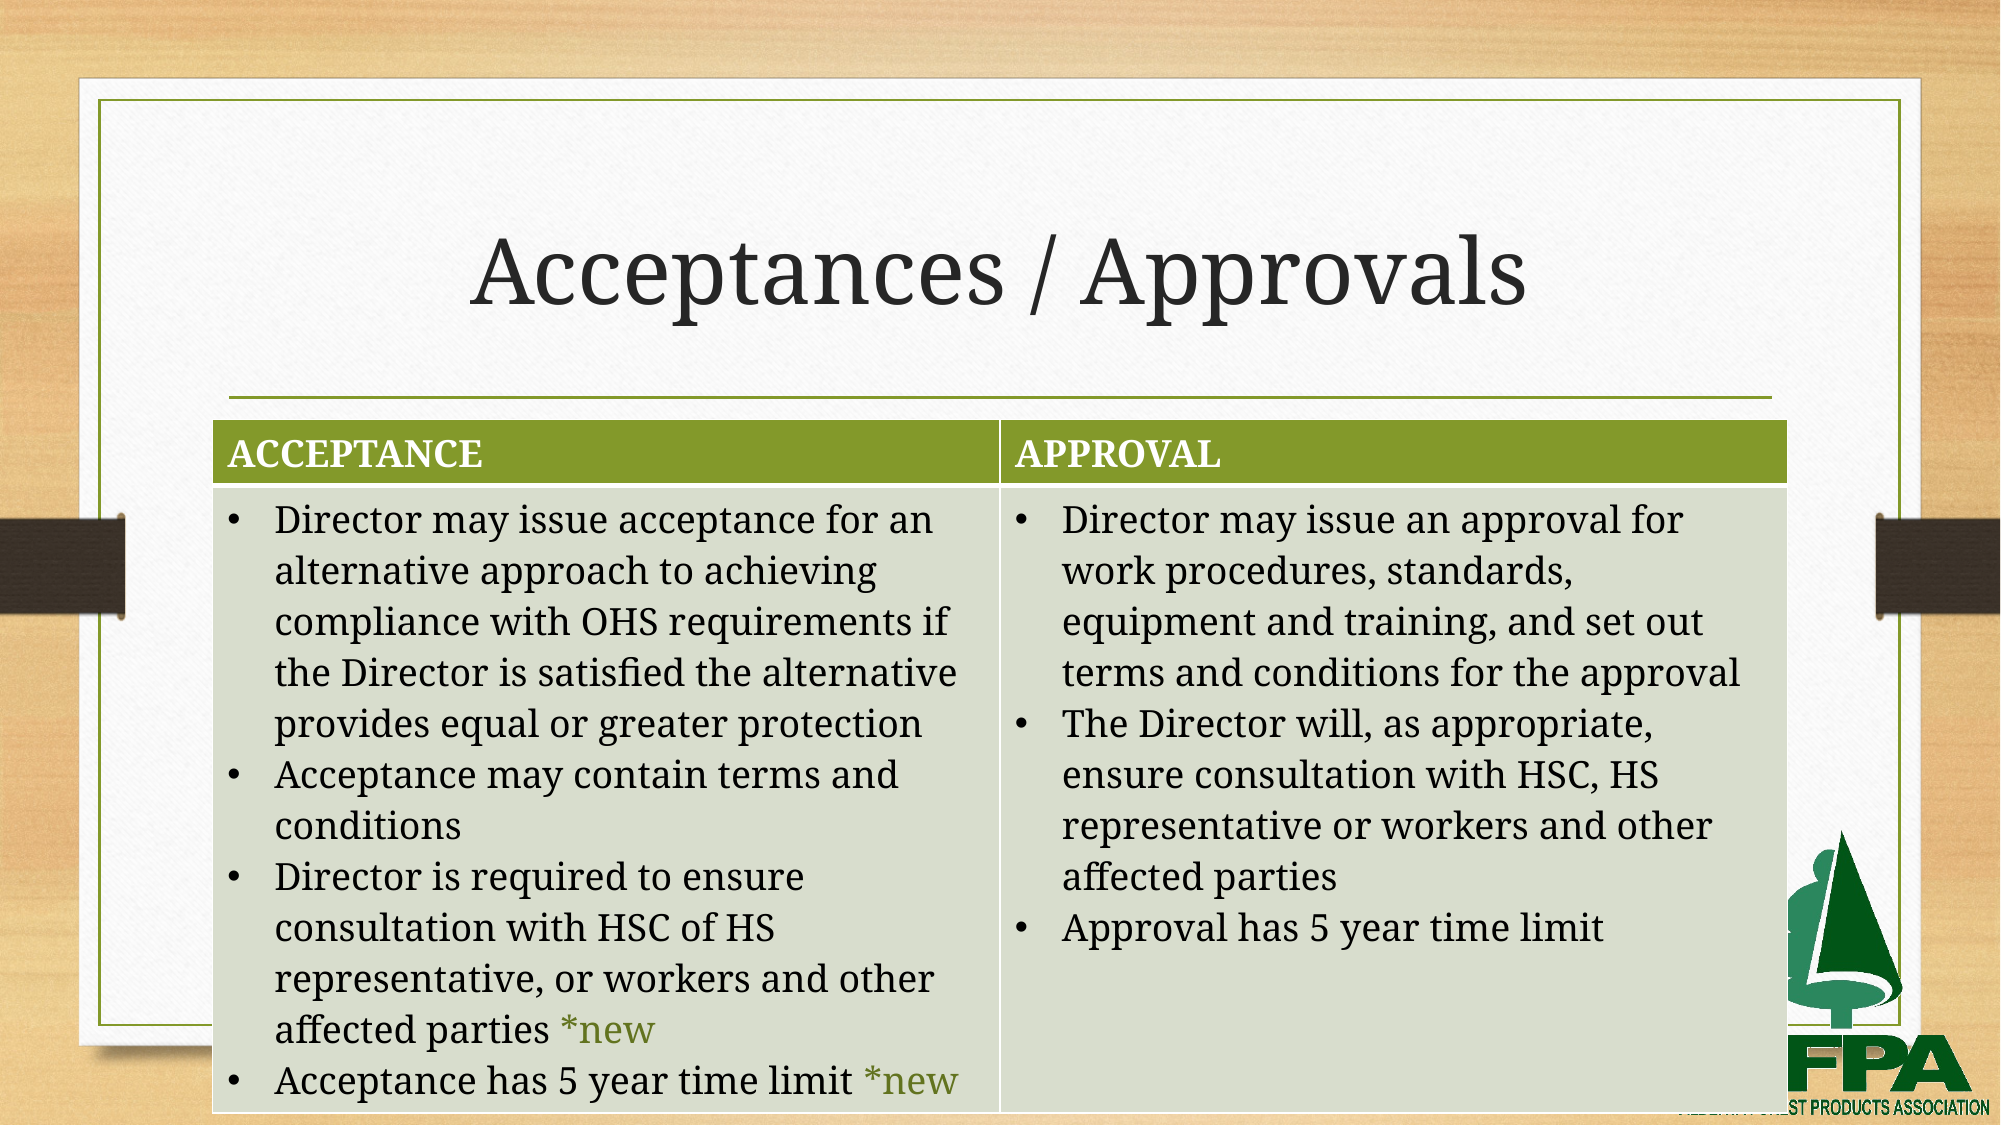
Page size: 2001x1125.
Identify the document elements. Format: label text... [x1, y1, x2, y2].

table_cell Director may issue acceptance for an alternative approach to achieving compliance with OHS requirements if the Director is satisfied the alternative provides equal or greater protection Acceptance may contain terms and conditions Director is required to ensure consultation with HSC of HS representative, or workers and other affected parties *new Acceptance has 5 year time limit *new [213, 488, 999, 1112]
table_header ACCEPTANCE [213, 420, 999, 483]
table_header APPROVAL [1001, 420, 1787, 483]
table_cell Director may issue an approval for work procedures, standards, equipment and training, and set out terms and conditions for the approval The Director will, as appropriate, ensure consultation with HSC, HS representative or workers and other affected parties Approval has 5 year time limit [1001, 488, 1787, 1112]
picture [0, 0, 2001, 1125]
title Acceptances / Approvals [212, 161, 1788, 375]
